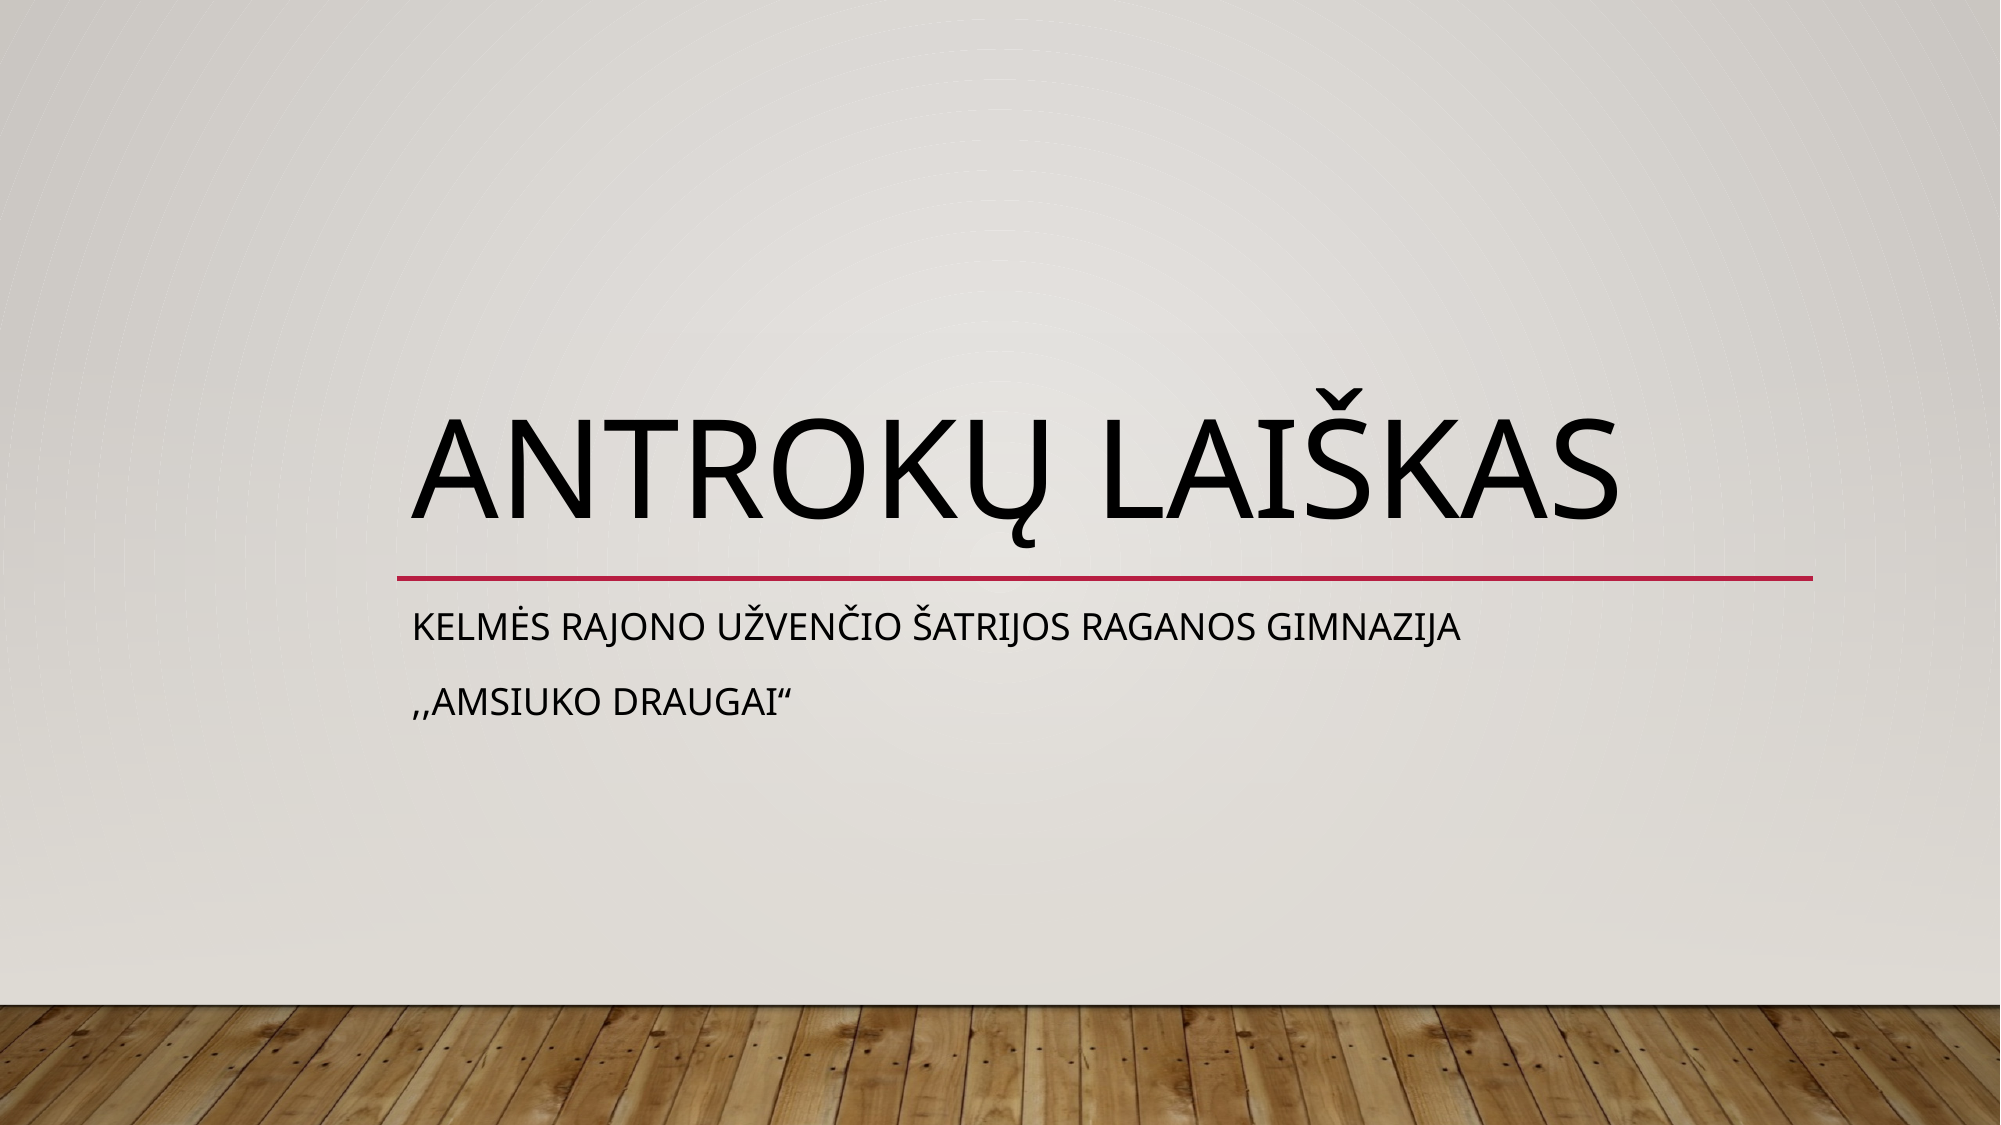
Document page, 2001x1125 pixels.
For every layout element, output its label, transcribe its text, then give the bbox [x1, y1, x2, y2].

picture [0, 1005, 2000, 1125]
title Antrokų laiškas [396, 131, 1814, 549]
subtitle Kelmės rajono Užvenčio Šatrijos Raganos gimnazijA ,,amsiuko draugai“ [396, 579, 1814, 740]
